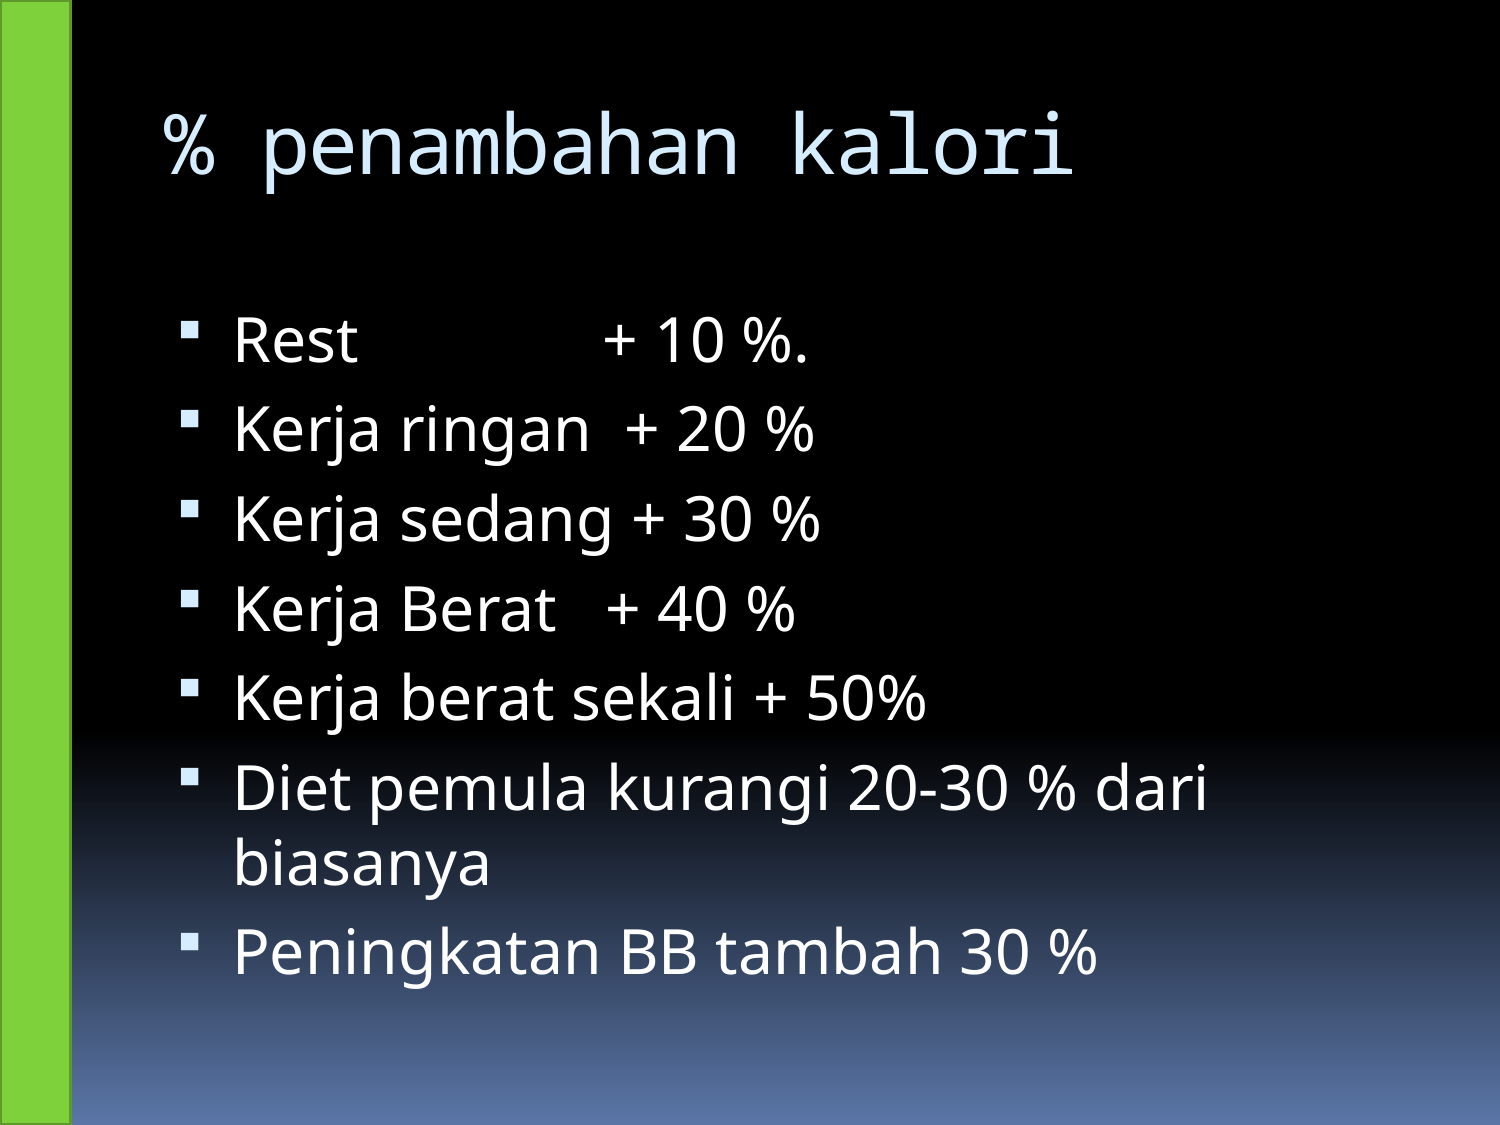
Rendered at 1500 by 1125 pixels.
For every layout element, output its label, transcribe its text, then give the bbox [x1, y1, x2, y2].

title % penambahan kalori [150, 83, 1425, 234]
text_box [0, 0, 72, 1125]
list Rest + 10 %. Kerja ringan + 20 % Kerja sedang + 30 % Kerja Berat + 40 % Kerja berat sekali + 50% Diet pemula kurangi 20-30 % dari biasanya Peningkatan BB tambah 30 % [150, 292, 1425, 1043]
